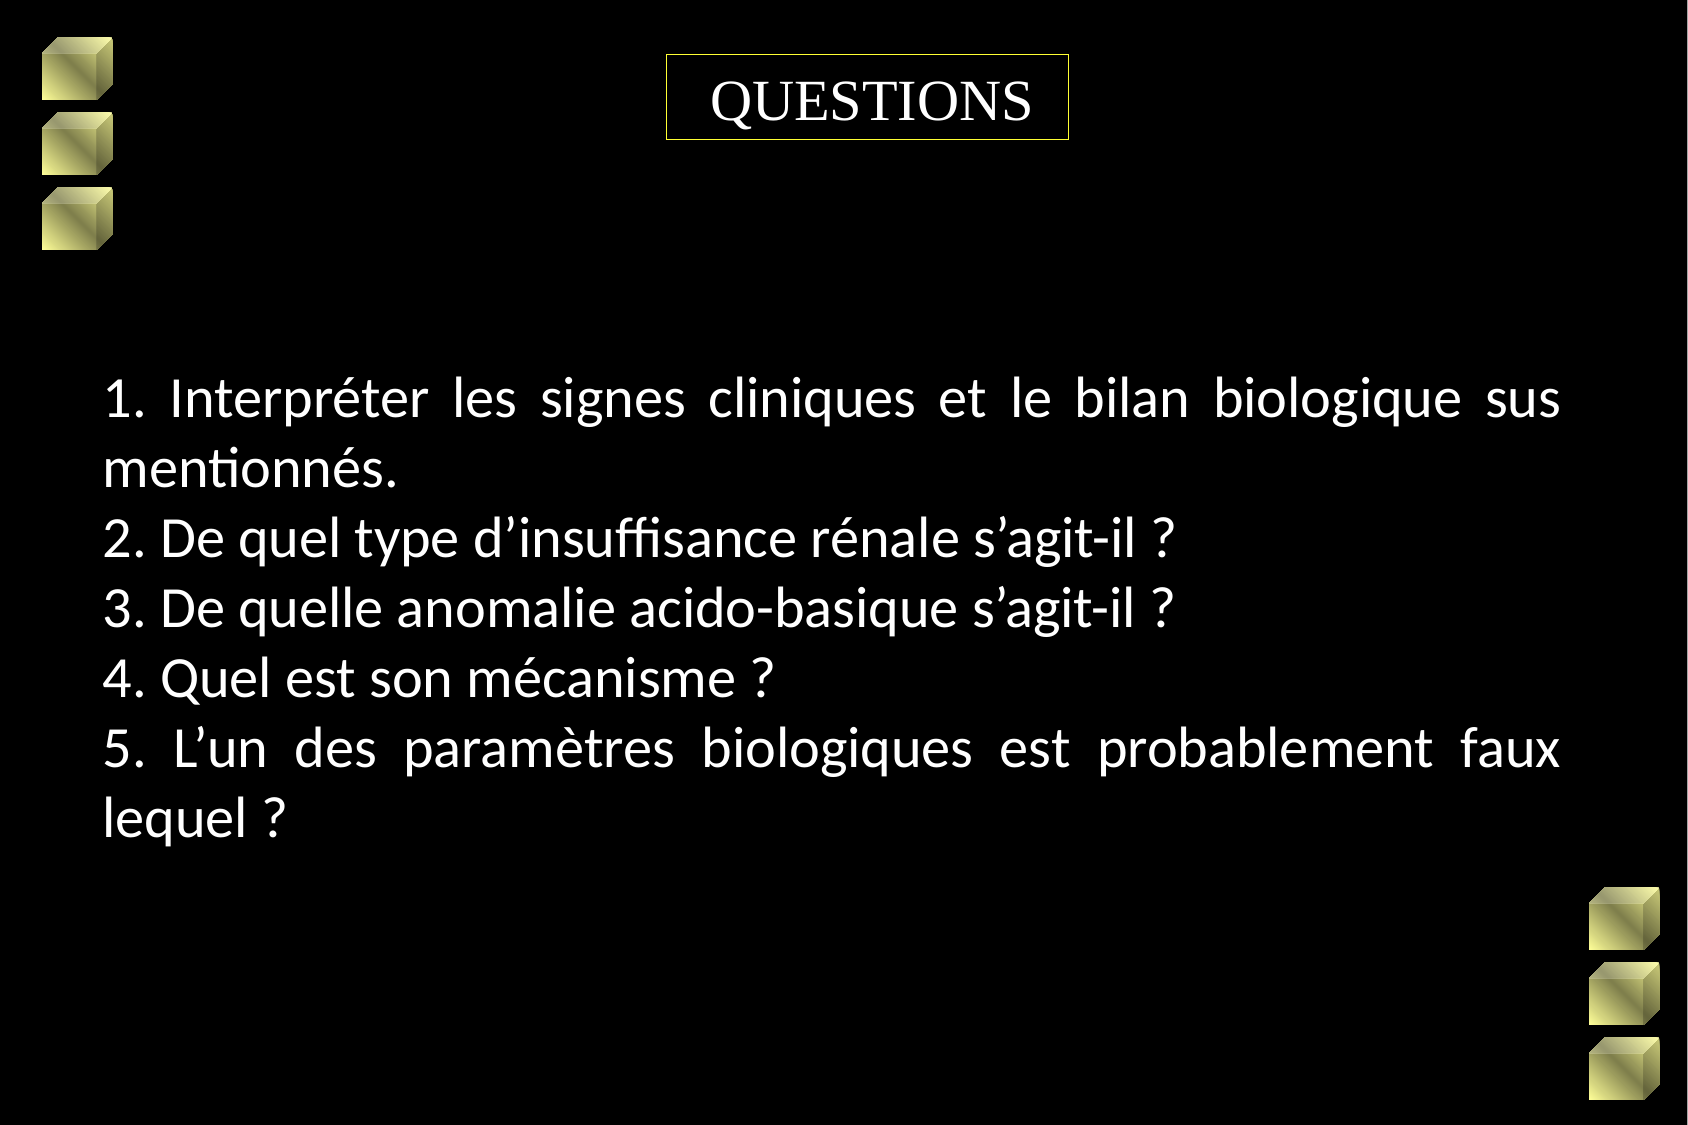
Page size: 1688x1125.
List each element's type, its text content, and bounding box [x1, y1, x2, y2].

text_box QUESTIONS [666, 54, 1069, 140]
text_box 1. Interpréter les signes cliniques et le bilan biologique sus mentionnés. 2. De quel type d’insuffisance rénale s’agit-il ? 3. De quelle anomalie acido-basique s’agit-il ? 4. Quel est son mécanisme ? 5. L’un des paramètres biologiques est probablement faux lequel ? [87, 351, 1577, 857]
